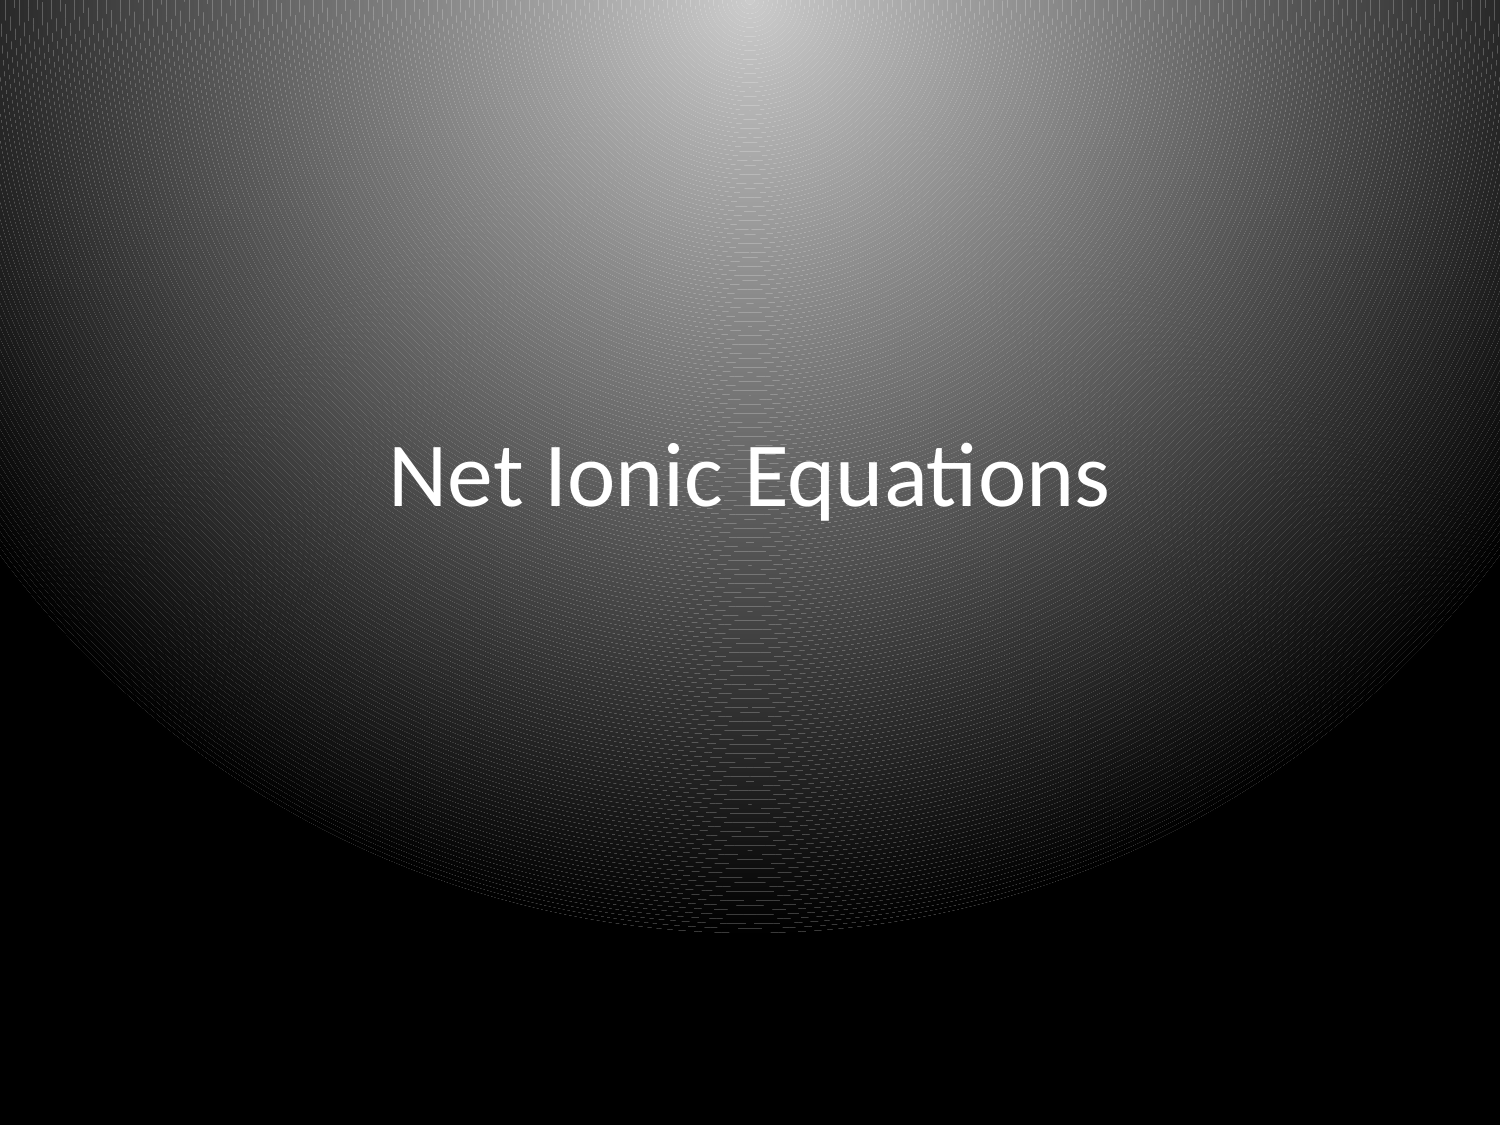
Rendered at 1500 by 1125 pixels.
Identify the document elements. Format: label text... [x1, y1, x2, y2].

title Net Ionic Equations [112, 349, 1388, 591]
